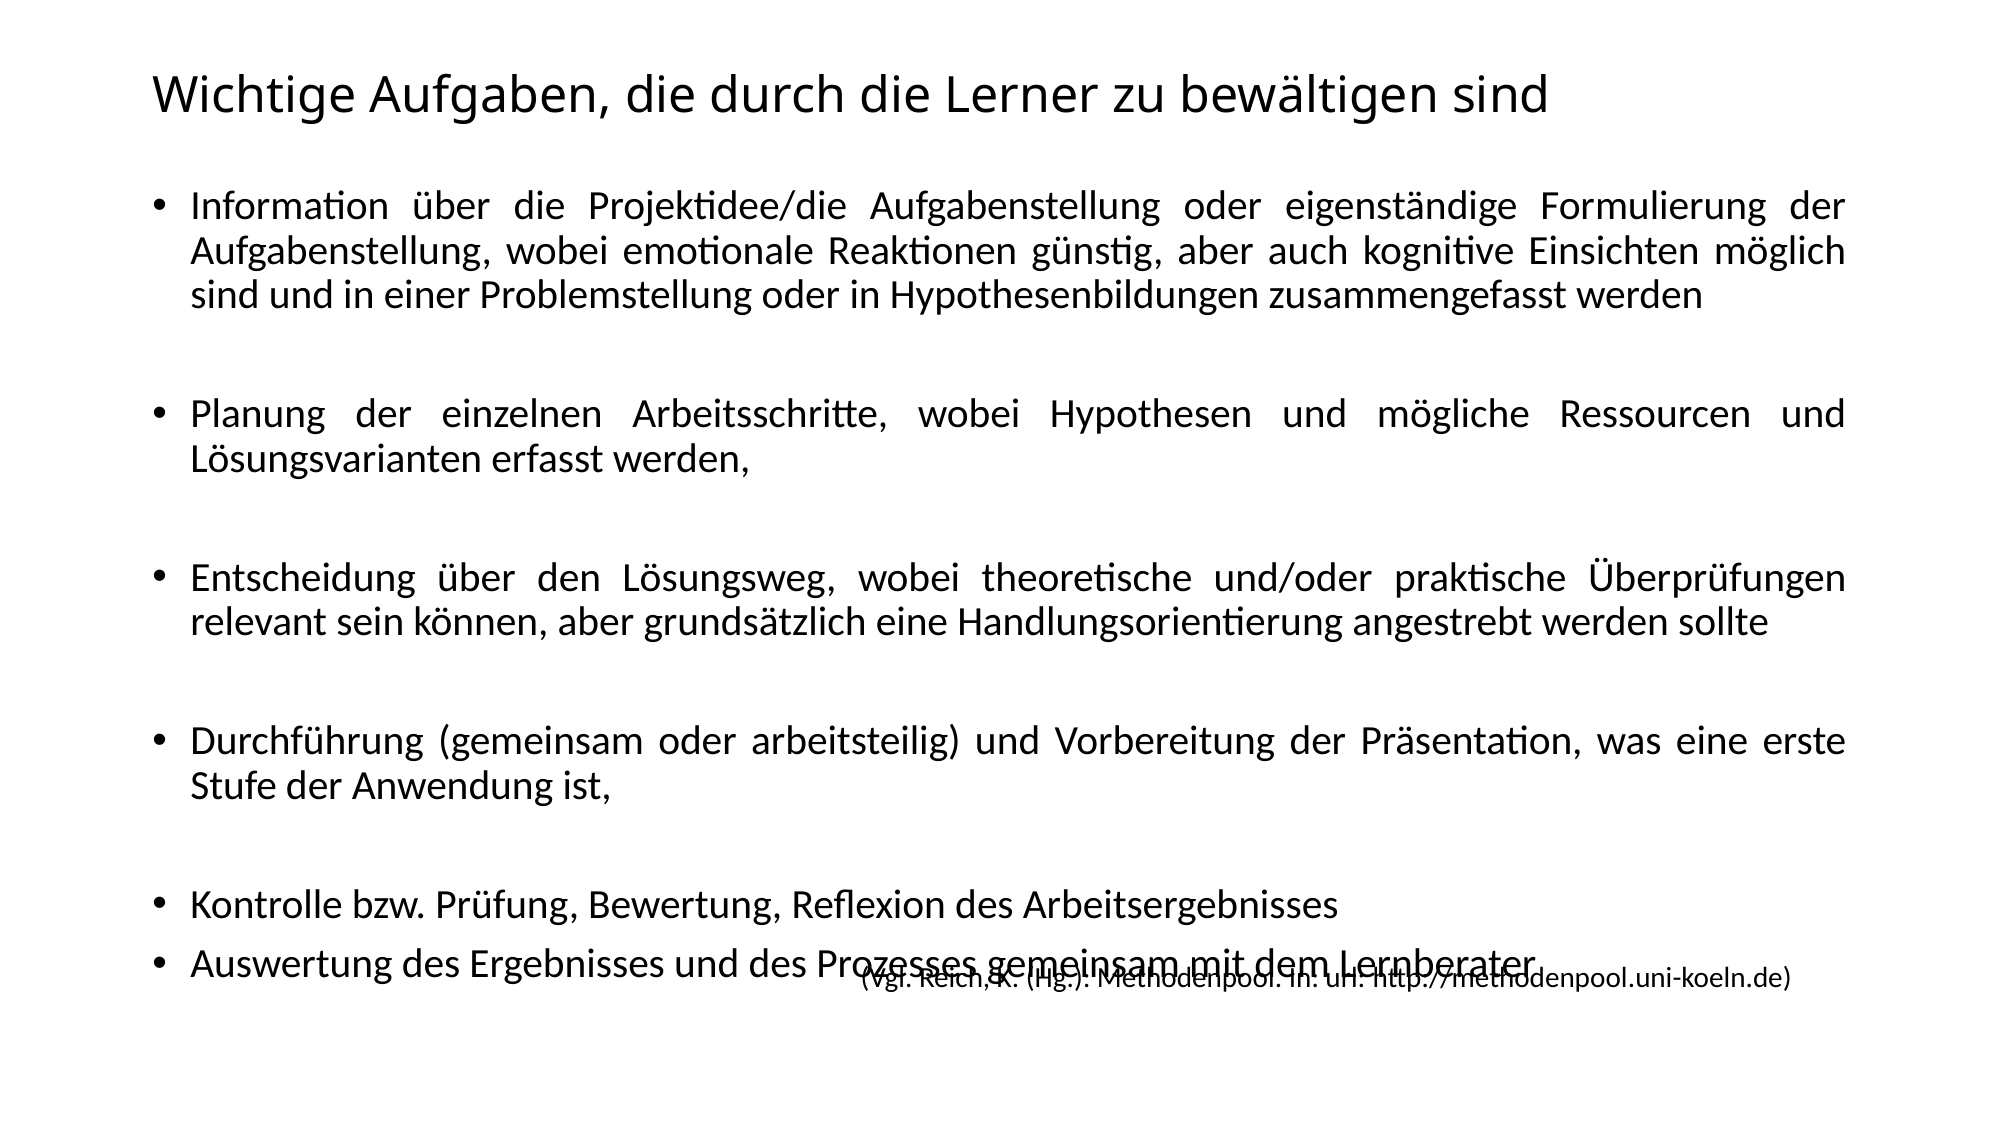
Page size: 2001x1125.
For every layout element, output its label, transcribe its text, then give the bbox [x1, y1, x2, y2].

title Wichtige Aufgaben, die durch die Lerner zu bewältigen sind [137, 59, 1863, 133]
text_box (Vgl. Reich, K. (Hg.): Methodenpool. In: url: http://methodenpool.uni-koeln.de) [161, 951, 1807, 1001]
list Information über die Projektidee/die Aufgabenstellung oder eigenständige Formulierung der Aufgabenstellung, wobei emotionale Reaktionen günstig, aber auch kognitive Einsichten möglich sind und in einer Problemstellung oder in Hypothesenbildungen zusammengefasst werden Planung der einzelnen Arbeitsschritte, wobei Hypothesen und mögliche Ressourcen und Lösungsvarianten erfasst werden, Entscheidung über den Lösungsweg, wobei theoretische und/oder praktische Überprüfungen relevant sein können, aber grundsätzlich eine Handlungsorientierung angestrebt werden sollte Durchführung (gemeinsam oder arbeitsteilig) und Vorbereitung der Präsentation, was eine erste Stufe der Anwendung ist, Kontrolle bzw. Prüfung, Bewertung, Reflexion des Arbeitsergebnisses Auswertung des Ergebnisses und des Prozesses gemeinsam mit dem Lernberater [137, 176, 1863, 1014]
